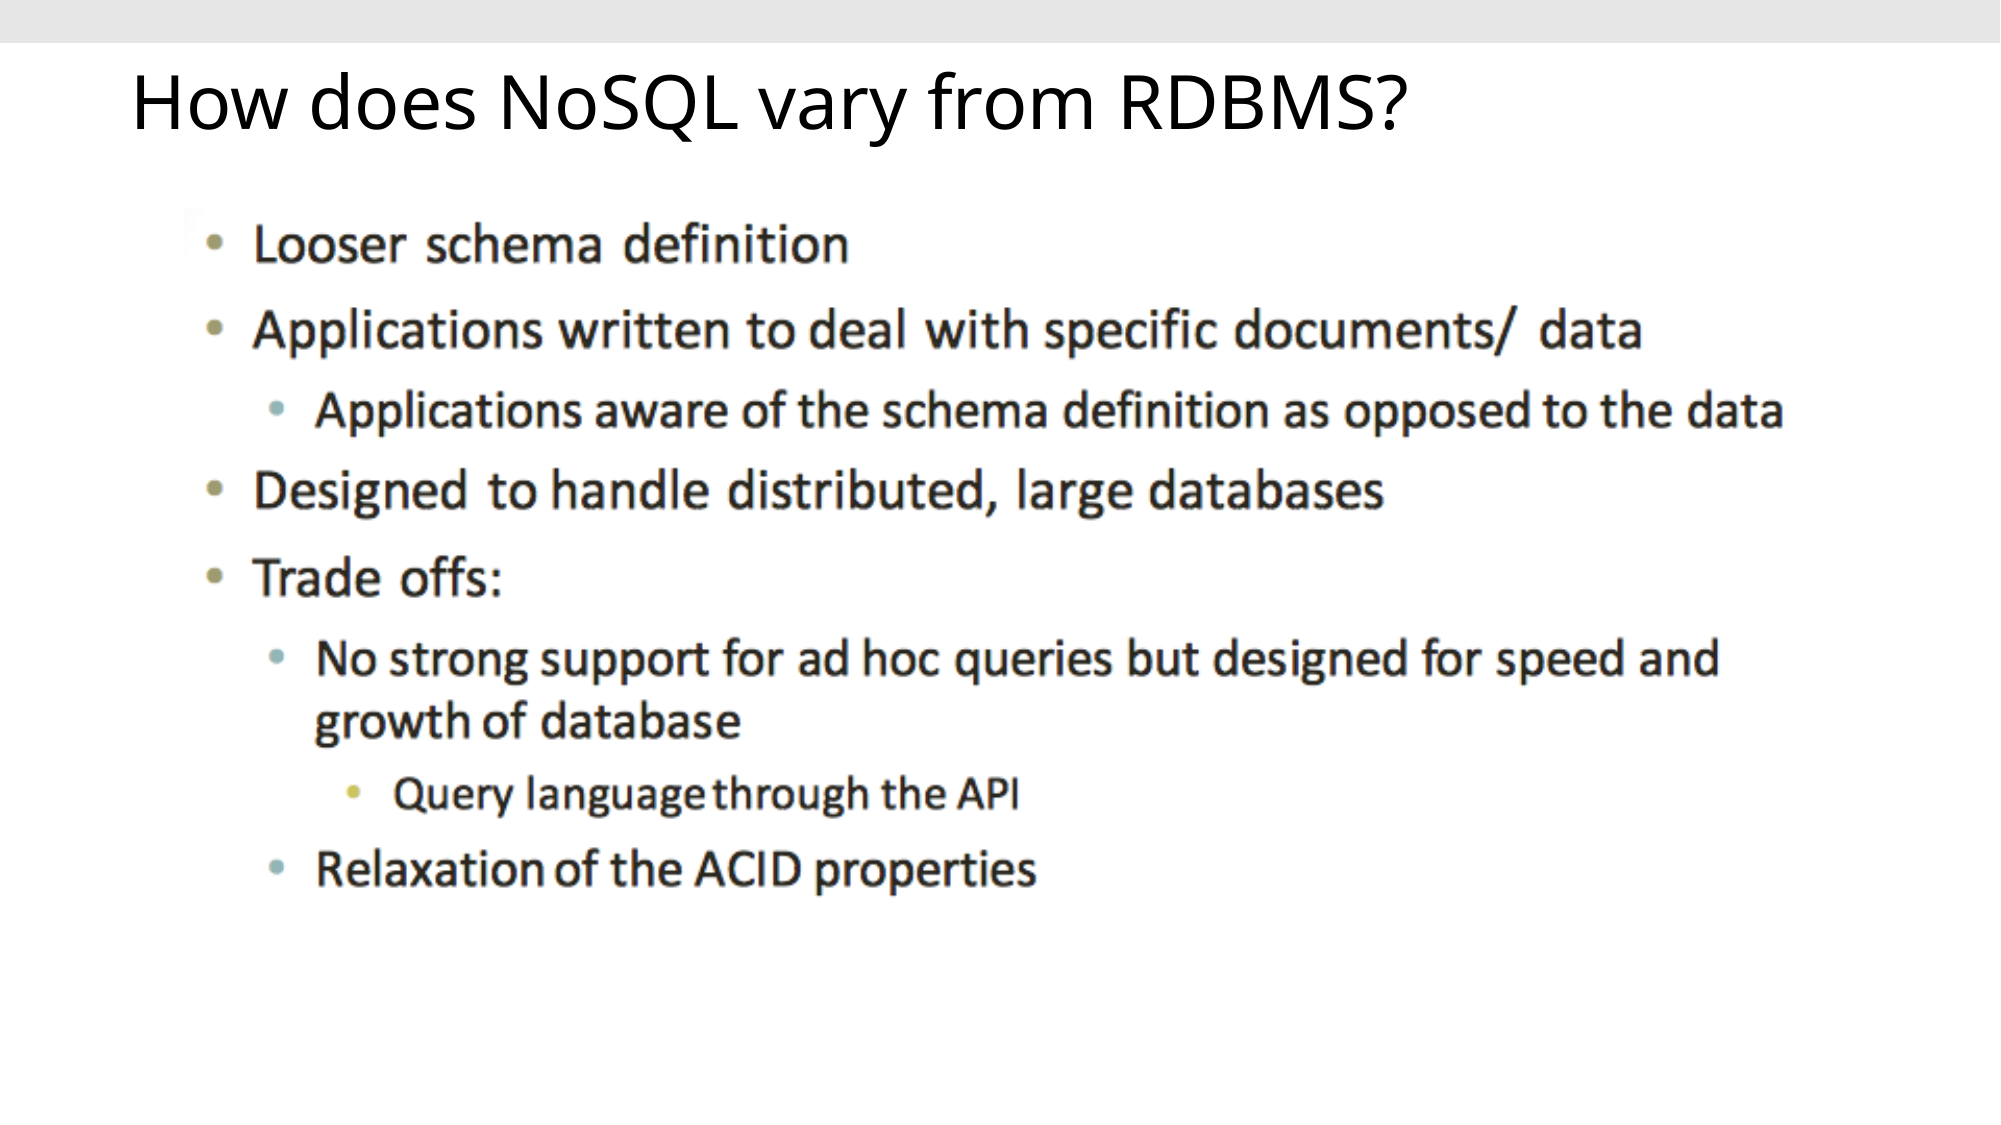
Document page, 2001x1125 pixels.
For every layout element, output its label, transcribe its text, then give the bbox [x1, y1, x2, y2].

picture [184, 208, 1816, 917]
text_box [0, 0, 2000, 47]
text_box [137, 299, 1863, 1014]
title How does NoSQL vary from RDBMS? [115, 47, 1841, 214]
